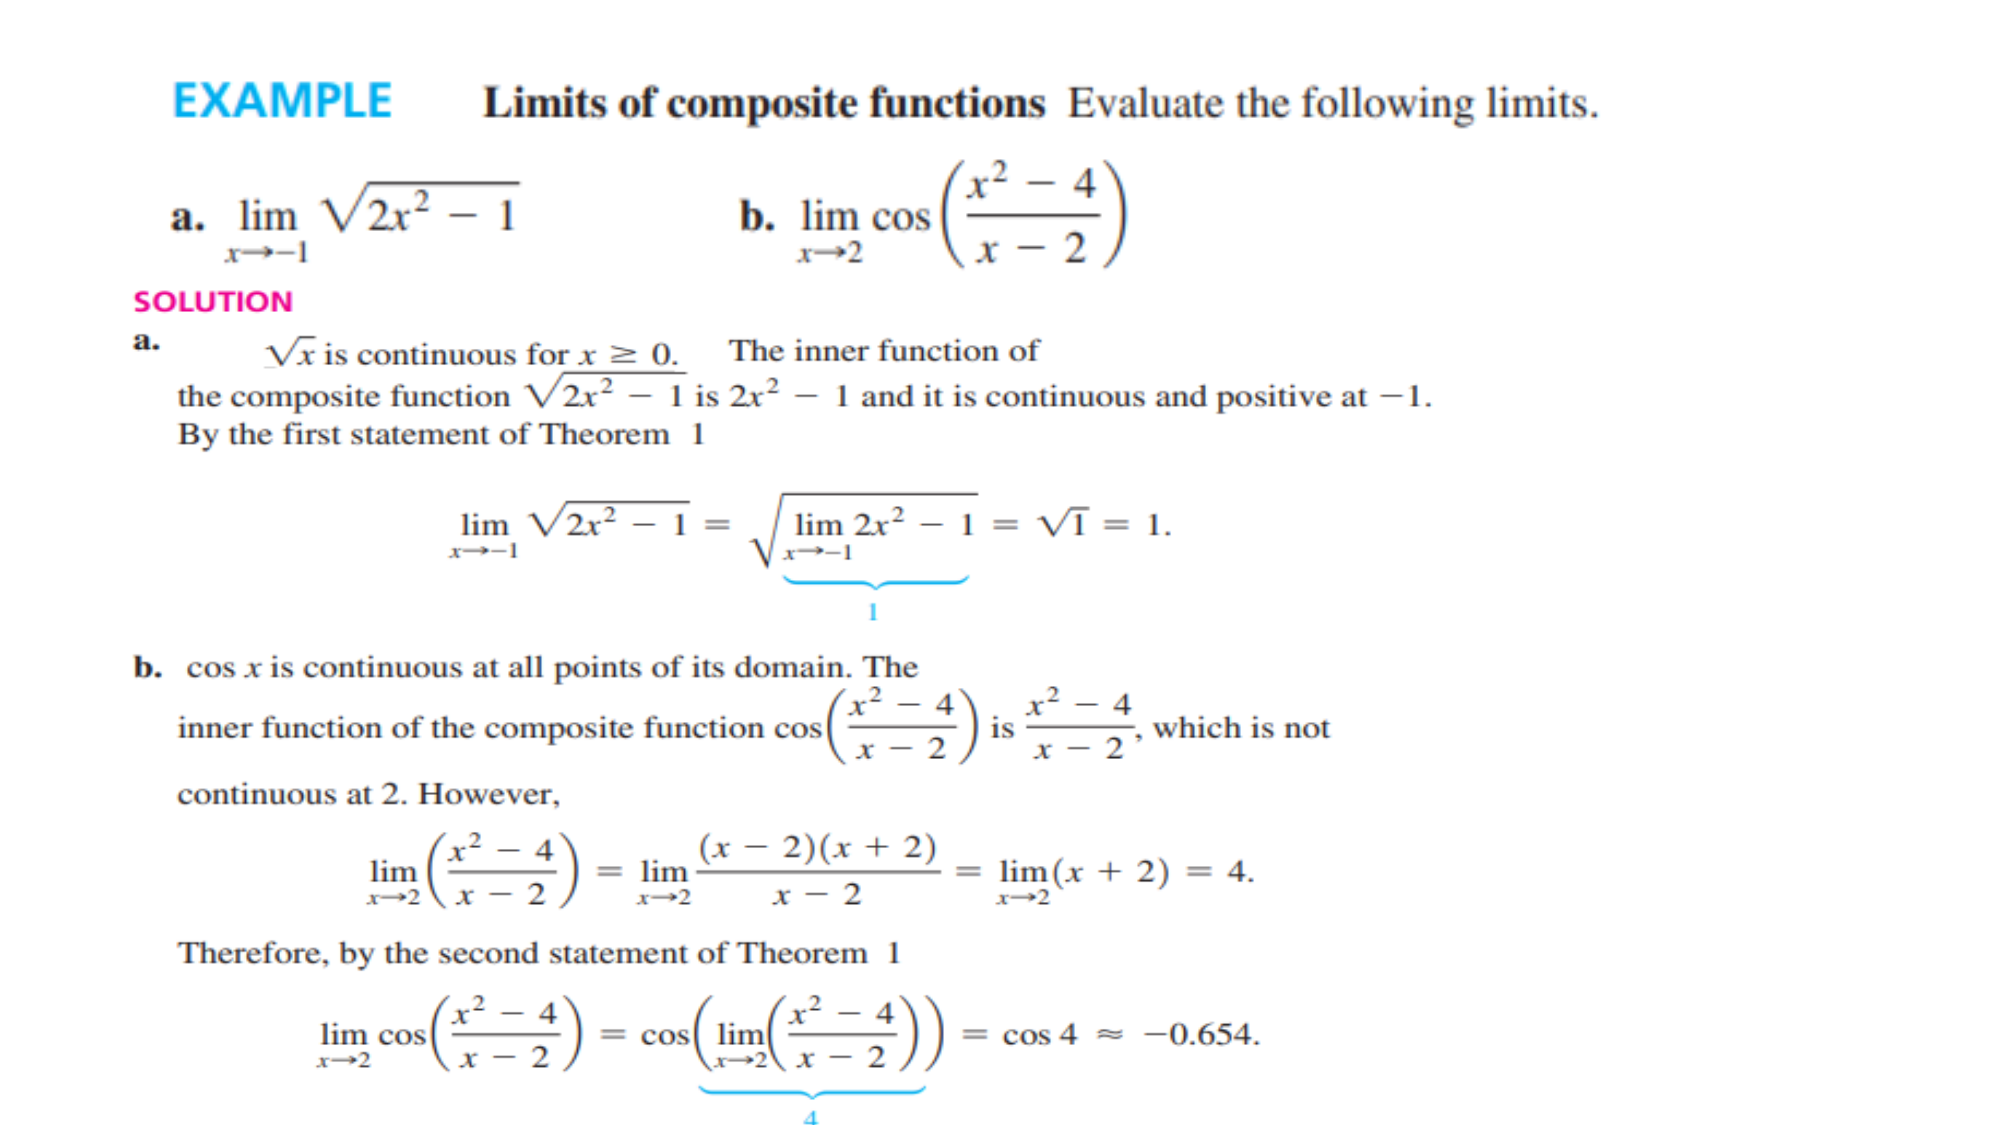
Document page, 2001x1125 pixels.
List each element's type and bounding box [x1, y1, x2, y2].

picture [113, 56, 1611, 1125]
